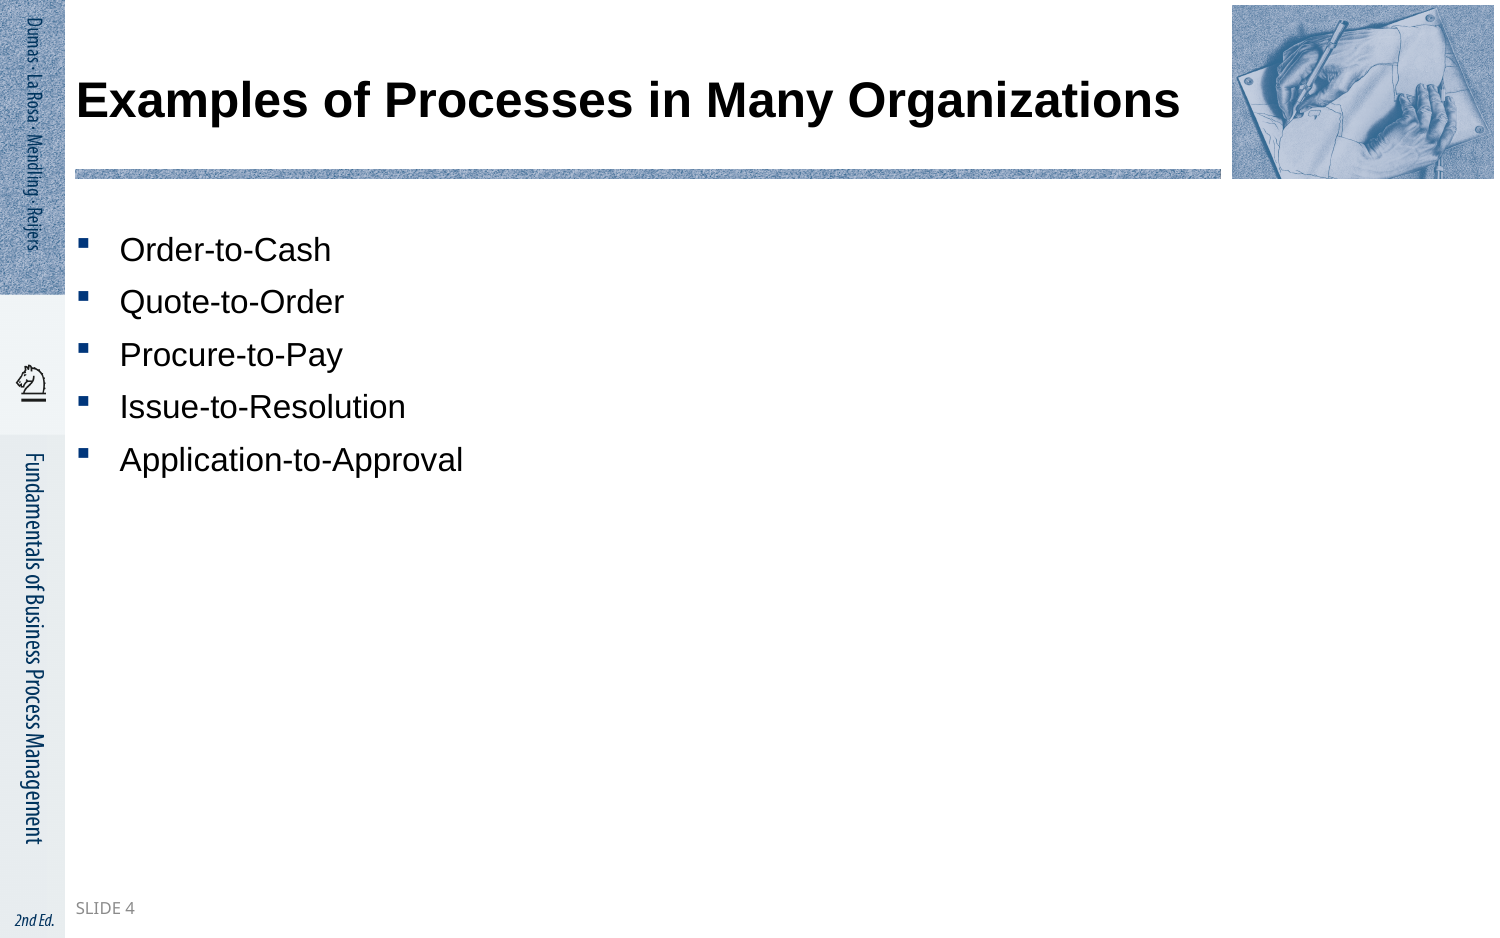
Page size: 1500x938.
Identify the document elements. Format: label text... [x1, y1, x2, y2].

picture [0, 0, 65, 938]
picture [1232, 5, 1494, 179]
slide_number Slide 4 [75, 887, 223, 931]
list Order-to-Cash Quote-to-Order Procure-to-Pay Issue-to-Resolution Application-to-Approval [75, 220, 1349, 853]
title Examples of Processes in Many Organizations [75, 22, 1198, 172]
picture [75, 169, 1221, 179]
